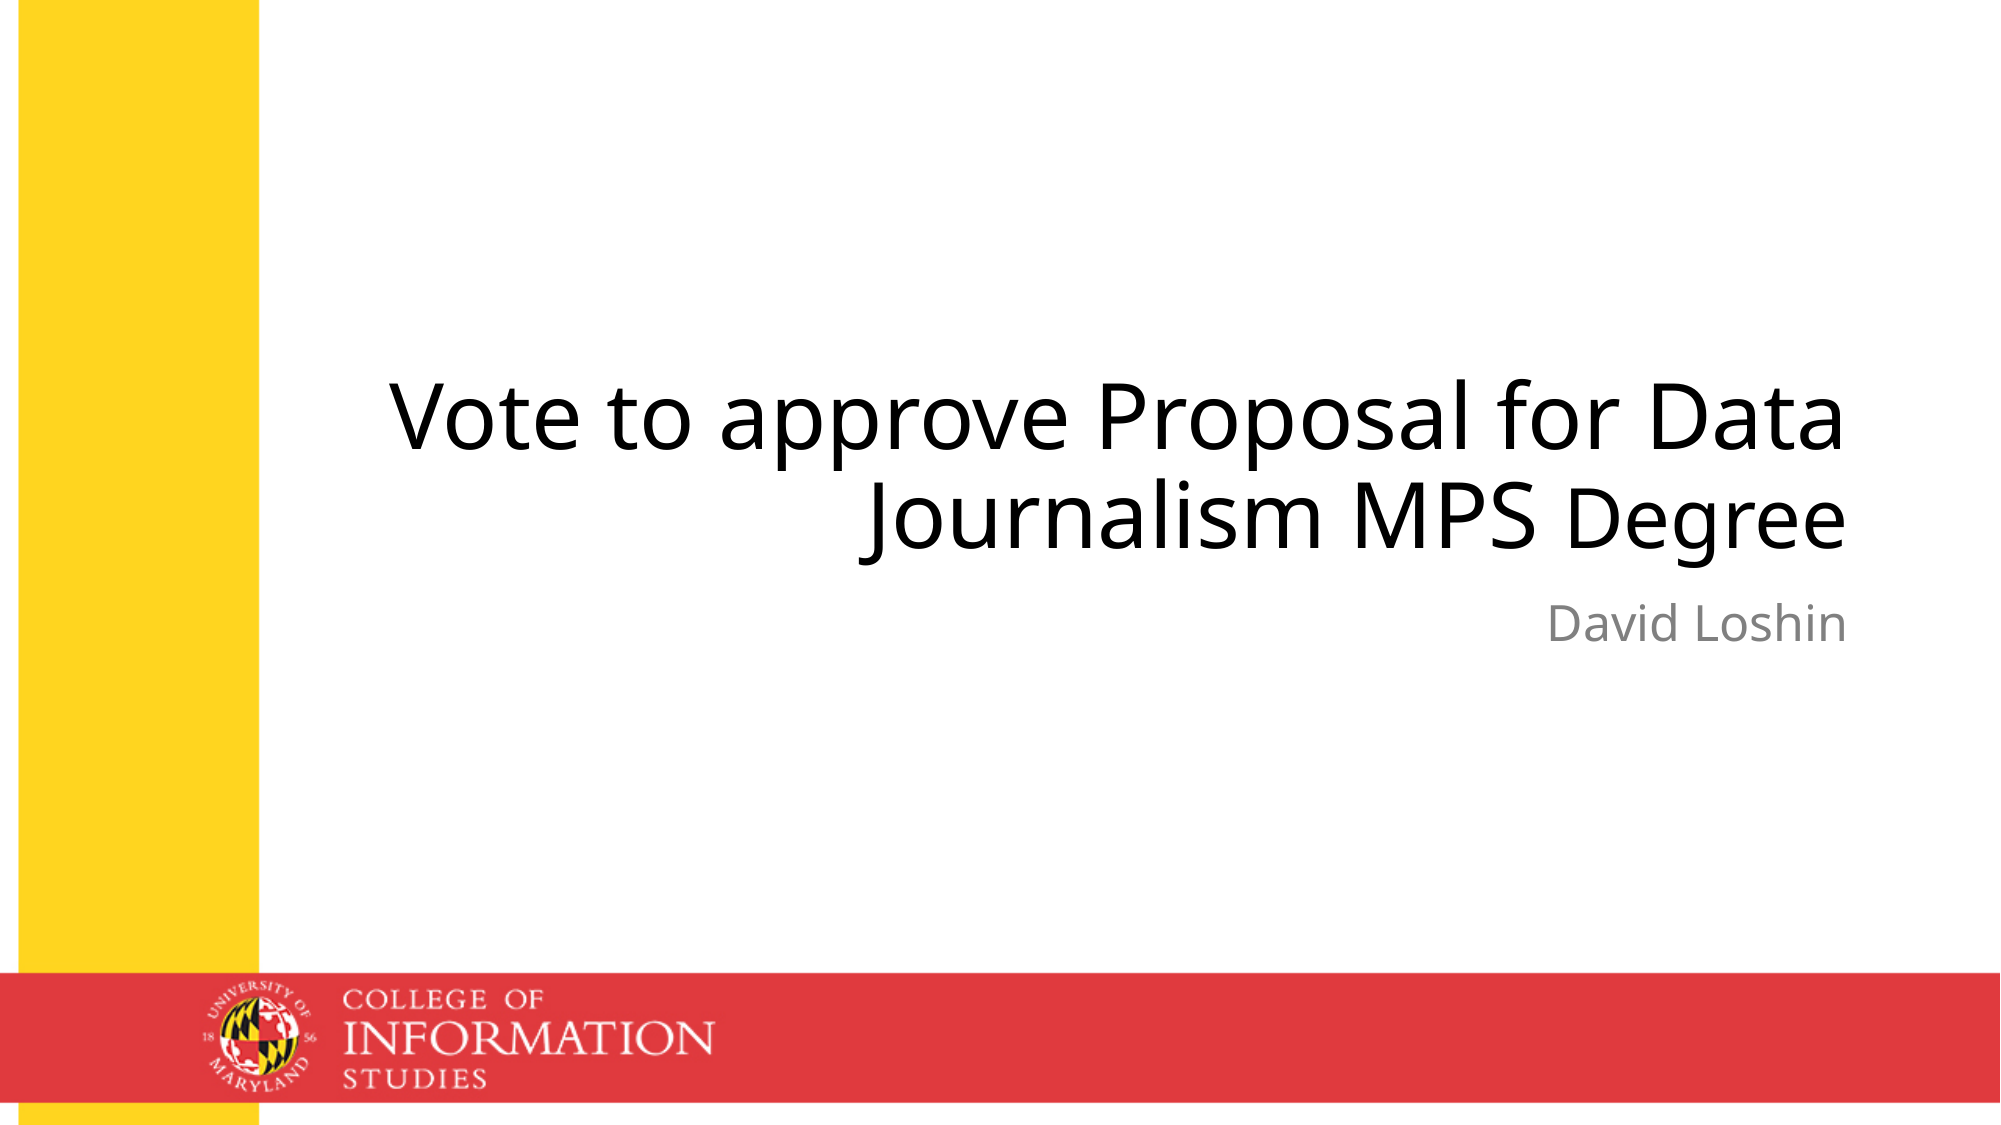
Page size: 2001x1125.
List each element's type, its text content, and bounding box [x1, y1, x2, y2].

picture [0, 0, 2000, 1125]
title Vote to approve Proposal for Data Journalism MPS Degree [364, 184, 1865, 576]
subtitle David Loshin [364, 590, 1865, 863]
